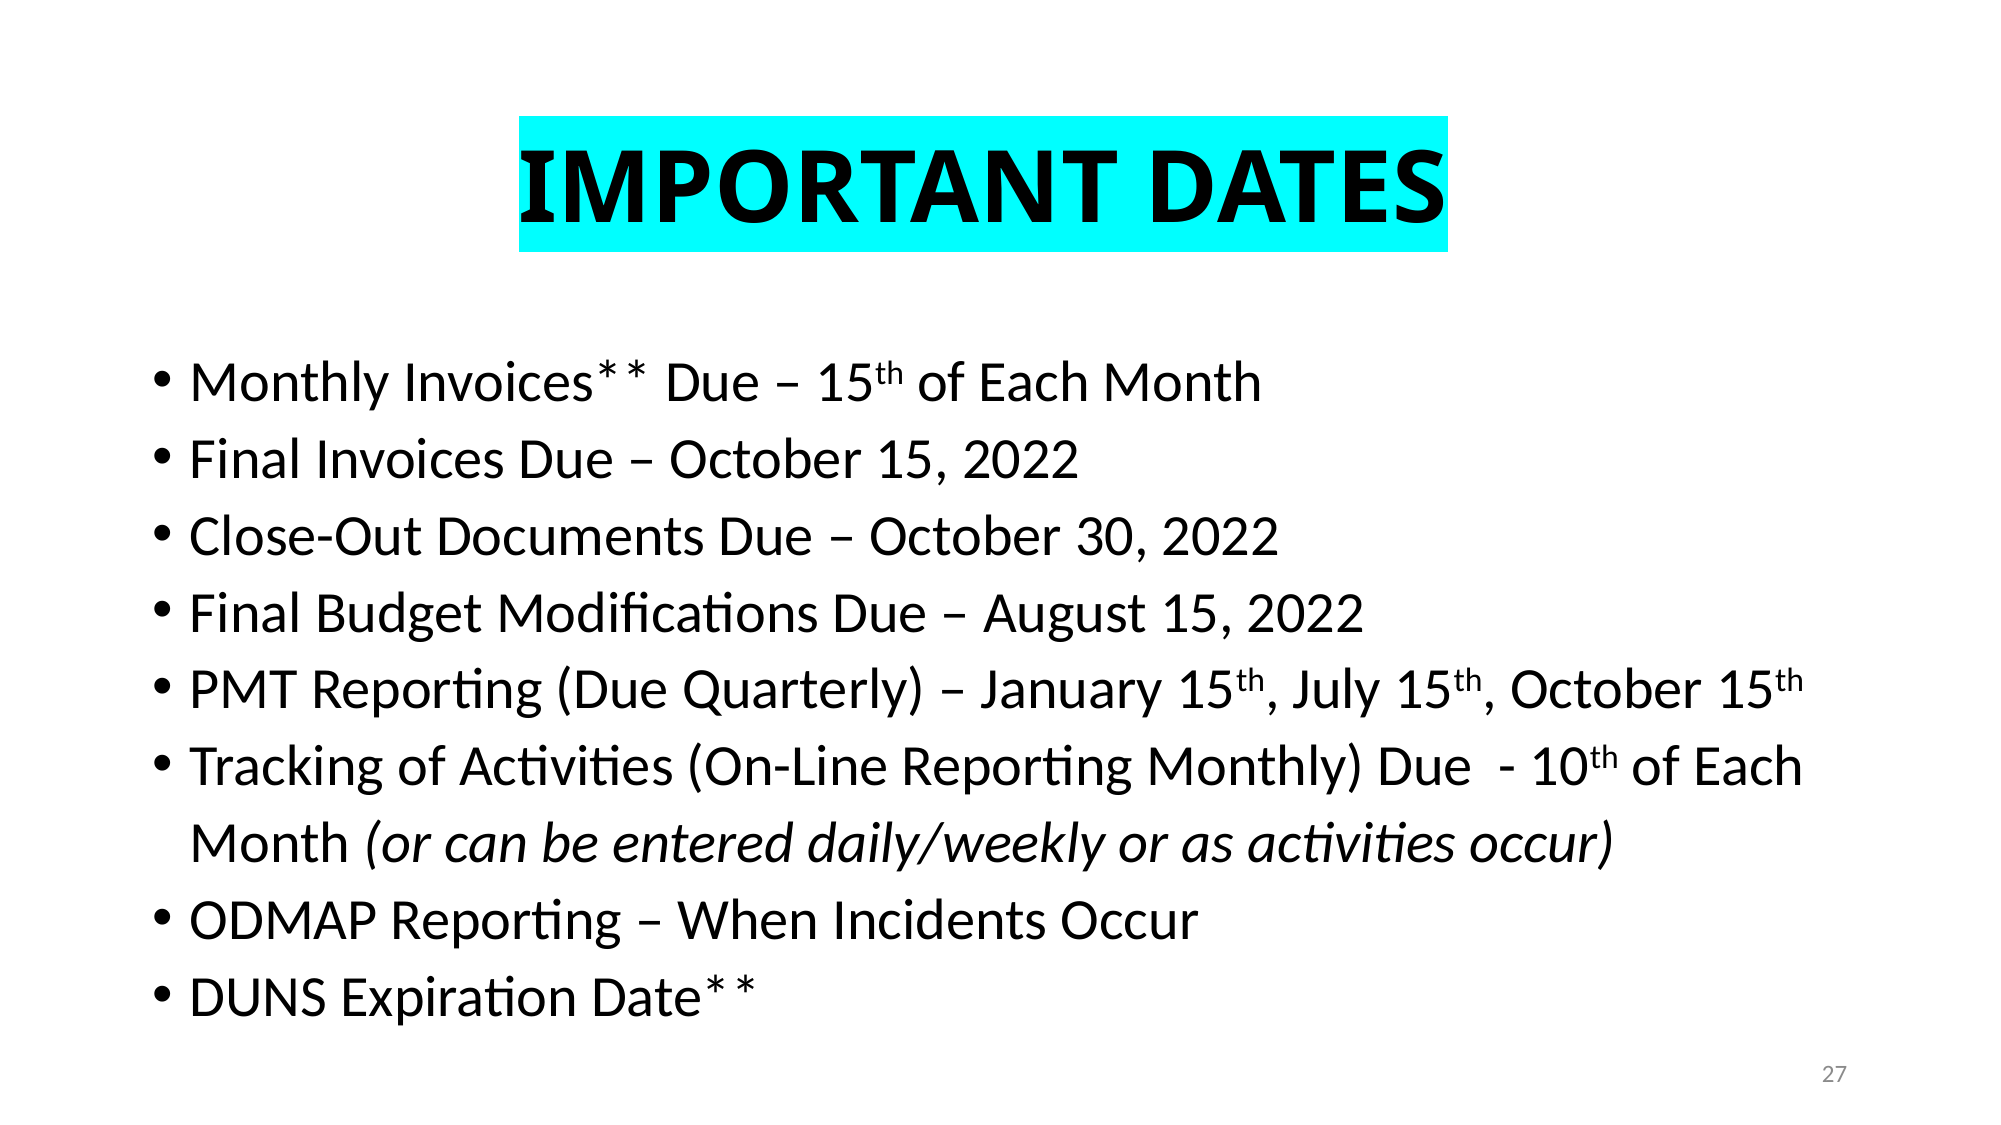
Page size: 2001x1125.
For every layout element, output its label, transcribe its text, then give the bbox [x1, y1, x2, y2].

title IMPORTANT DATES [120, 81, 1846, 299]
slide_number 27 [1412, 1042, 1863, 1103]
list Monthly Invoices** Due – 15th of Each Month Final Invoices Due – October 15, 2022 Close-Out Documents Due – October 30, 2022 Final Budget Modifications Due – August 15, 2022 PMT Reporting (Due Quarterly) – January 15th, July 15th, October 15th Tracking of Activities (On-Line Reporting Monthly) Due - 10th of Each Month (or can be entered daily/weekly or as activities occur) ODMAP Reporting – When Incidents Occur DUNS Expiration Date** [137, 328, 1948, 1043]
